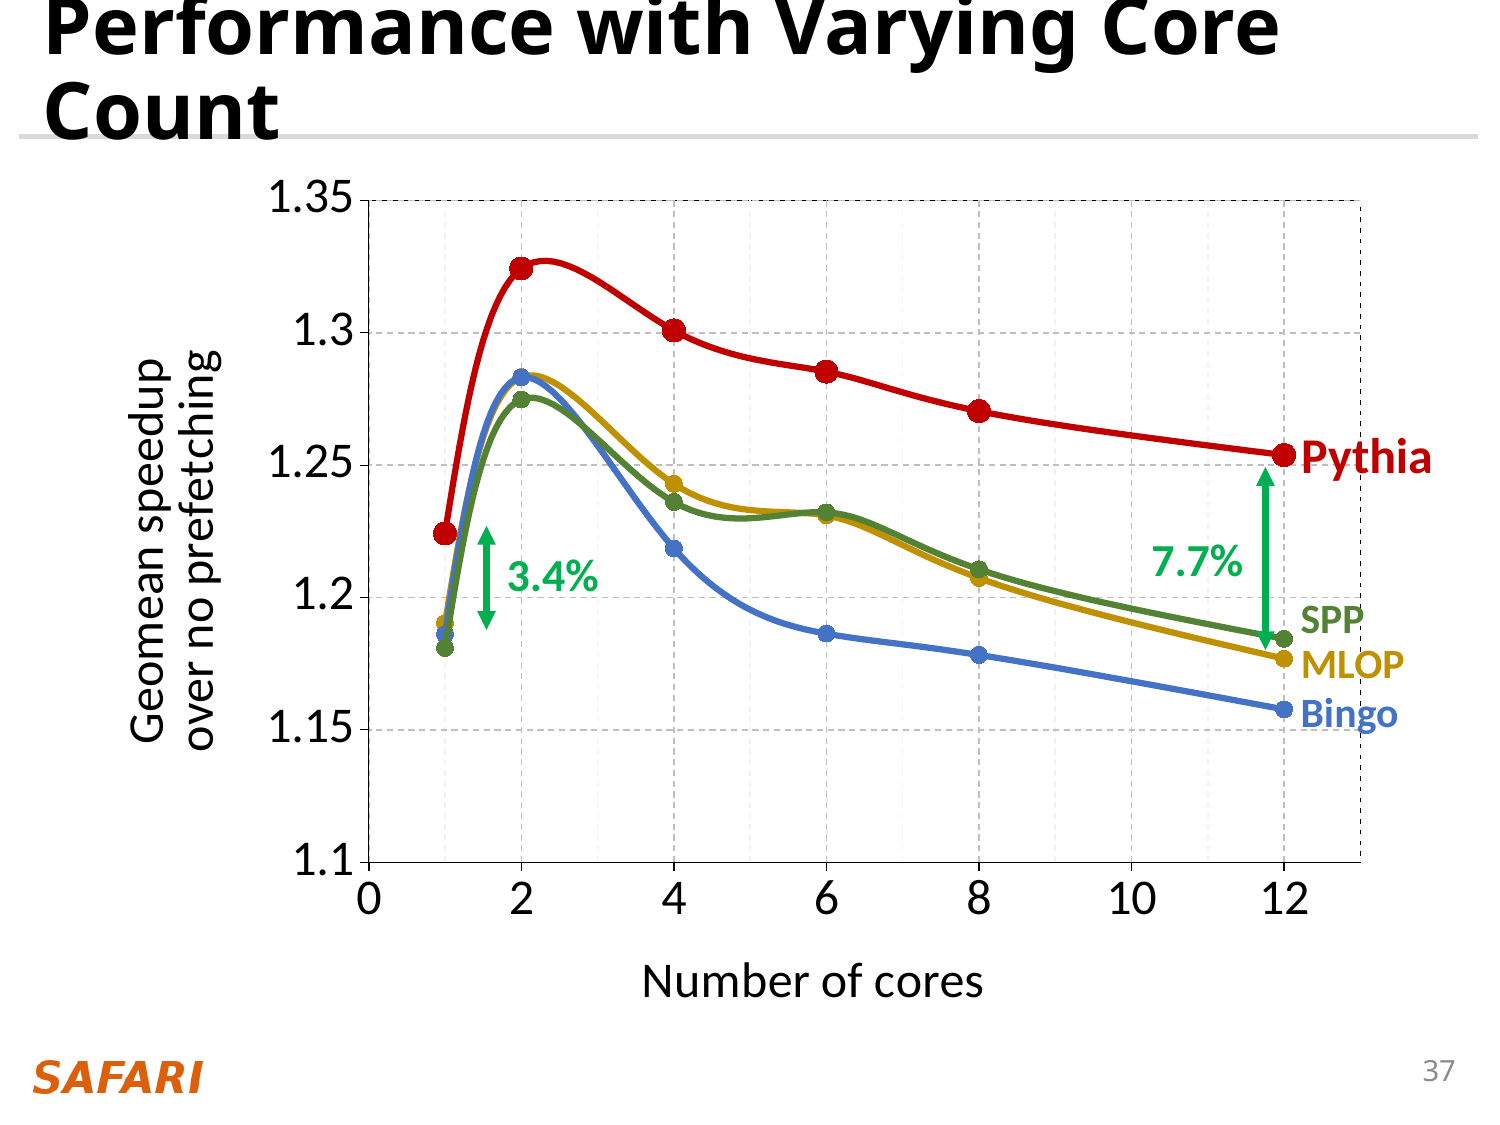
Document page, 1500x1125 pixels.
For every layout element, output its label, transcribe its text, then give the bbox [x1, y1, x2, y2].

picture [31, 1051, 209, 1104]
text_box Pythia [1387, 416, 1448, 492]
chart [83, 157, 1387, 1050]
text_box Bingo [1387, 695, 1414, 743]
text_box MLOP [1387, 629, 1420, 695]
title Performance with Varying Core Count [27, 21, 1487, 122]
